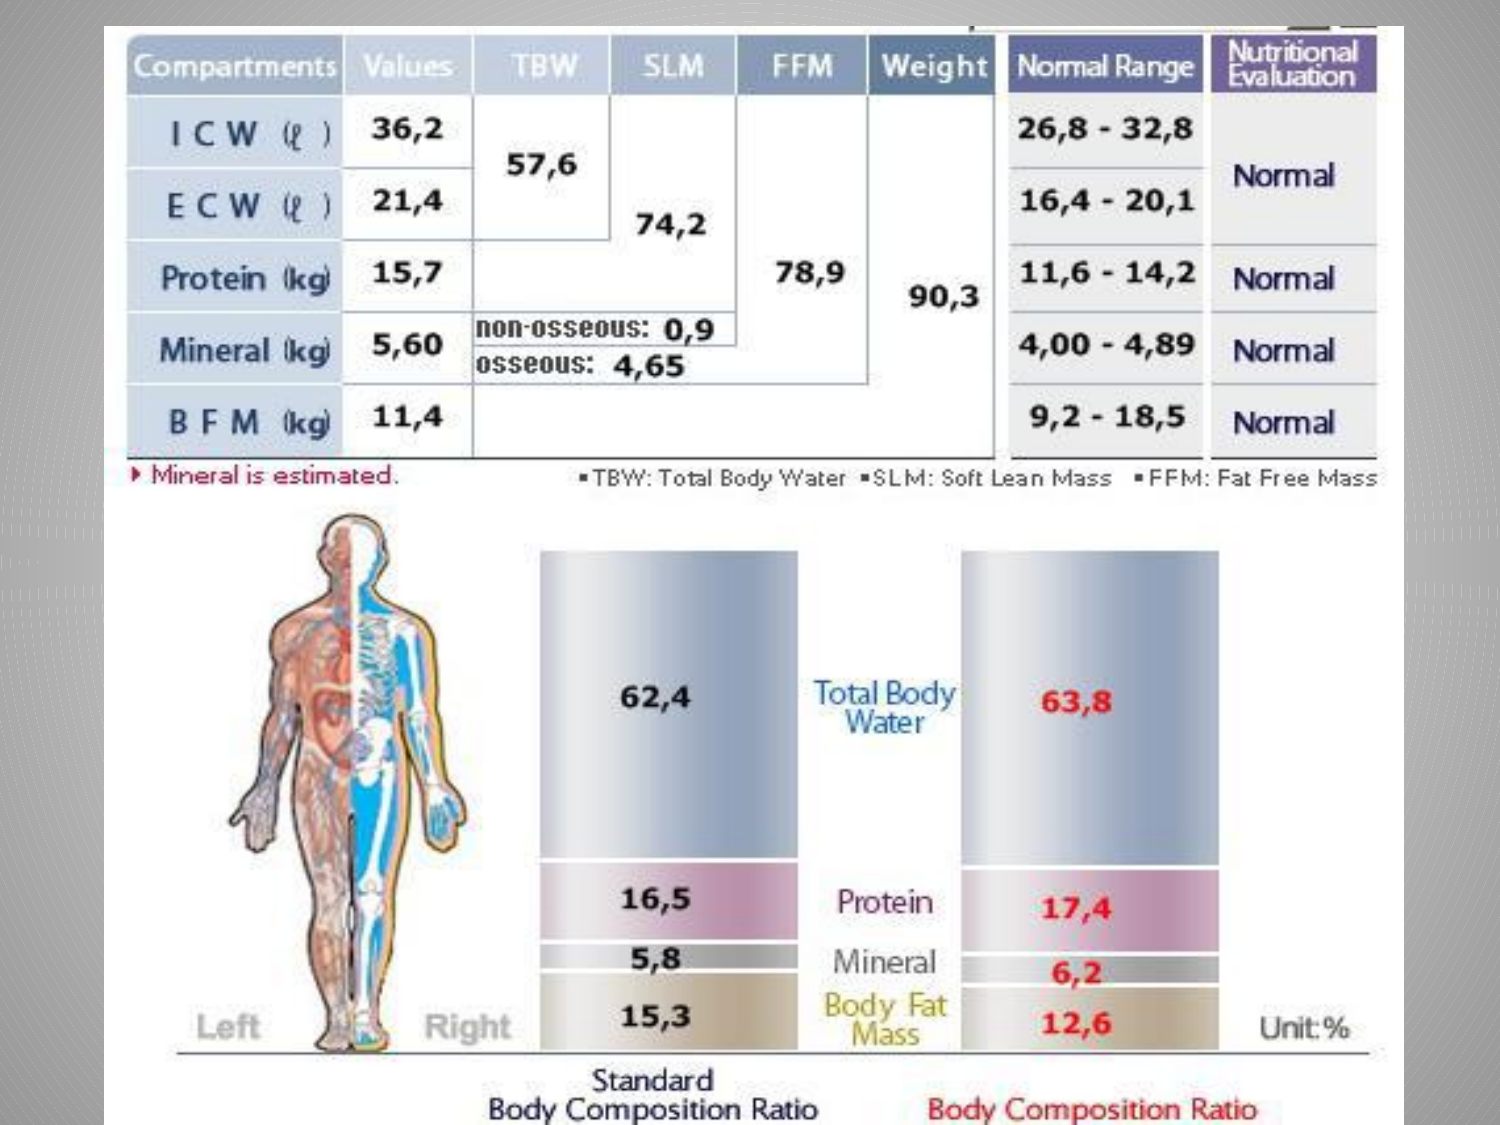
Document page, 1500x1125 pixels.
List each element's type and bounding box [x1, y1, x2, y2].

list [0, 0, 1426, 1125]
